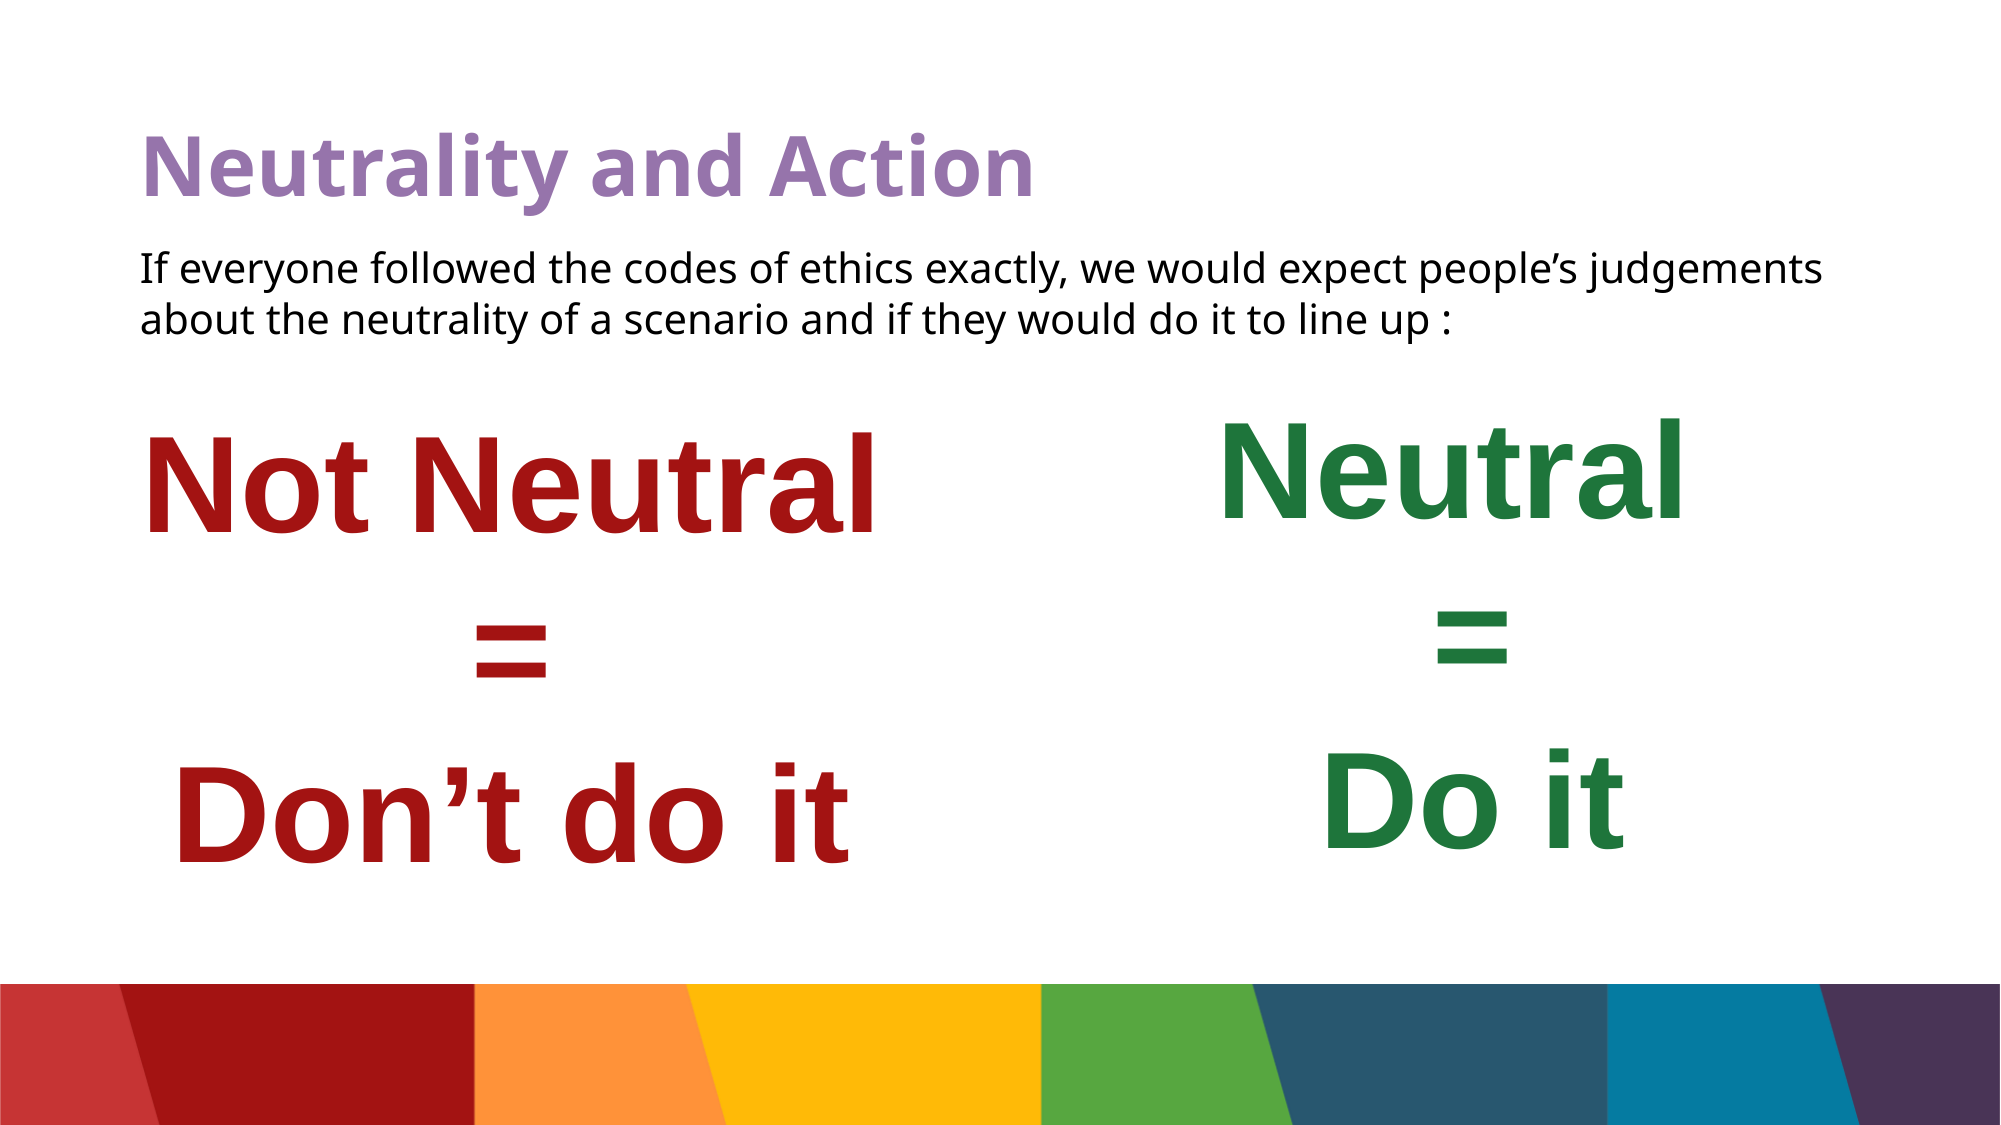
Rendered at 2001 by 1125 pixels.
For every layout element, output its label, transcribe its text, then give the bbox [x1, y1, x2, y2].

picture [1820, 984, 2000, 1125]
list If everyone followed the codes of ethics exactly, we would expect people’s judgements about the neutrality of a scenario and if they would do it to line up : [125, 234, 1875, 388]
picture [0, 984, 1608, 1125]
text_box Not Neutral = Don’t do it [125, 388, 899, 897]
title Neutrality and Action [125, 117, 1863, 224]
text_box Neutral = Do it [1070, 373, 1875, 884]
